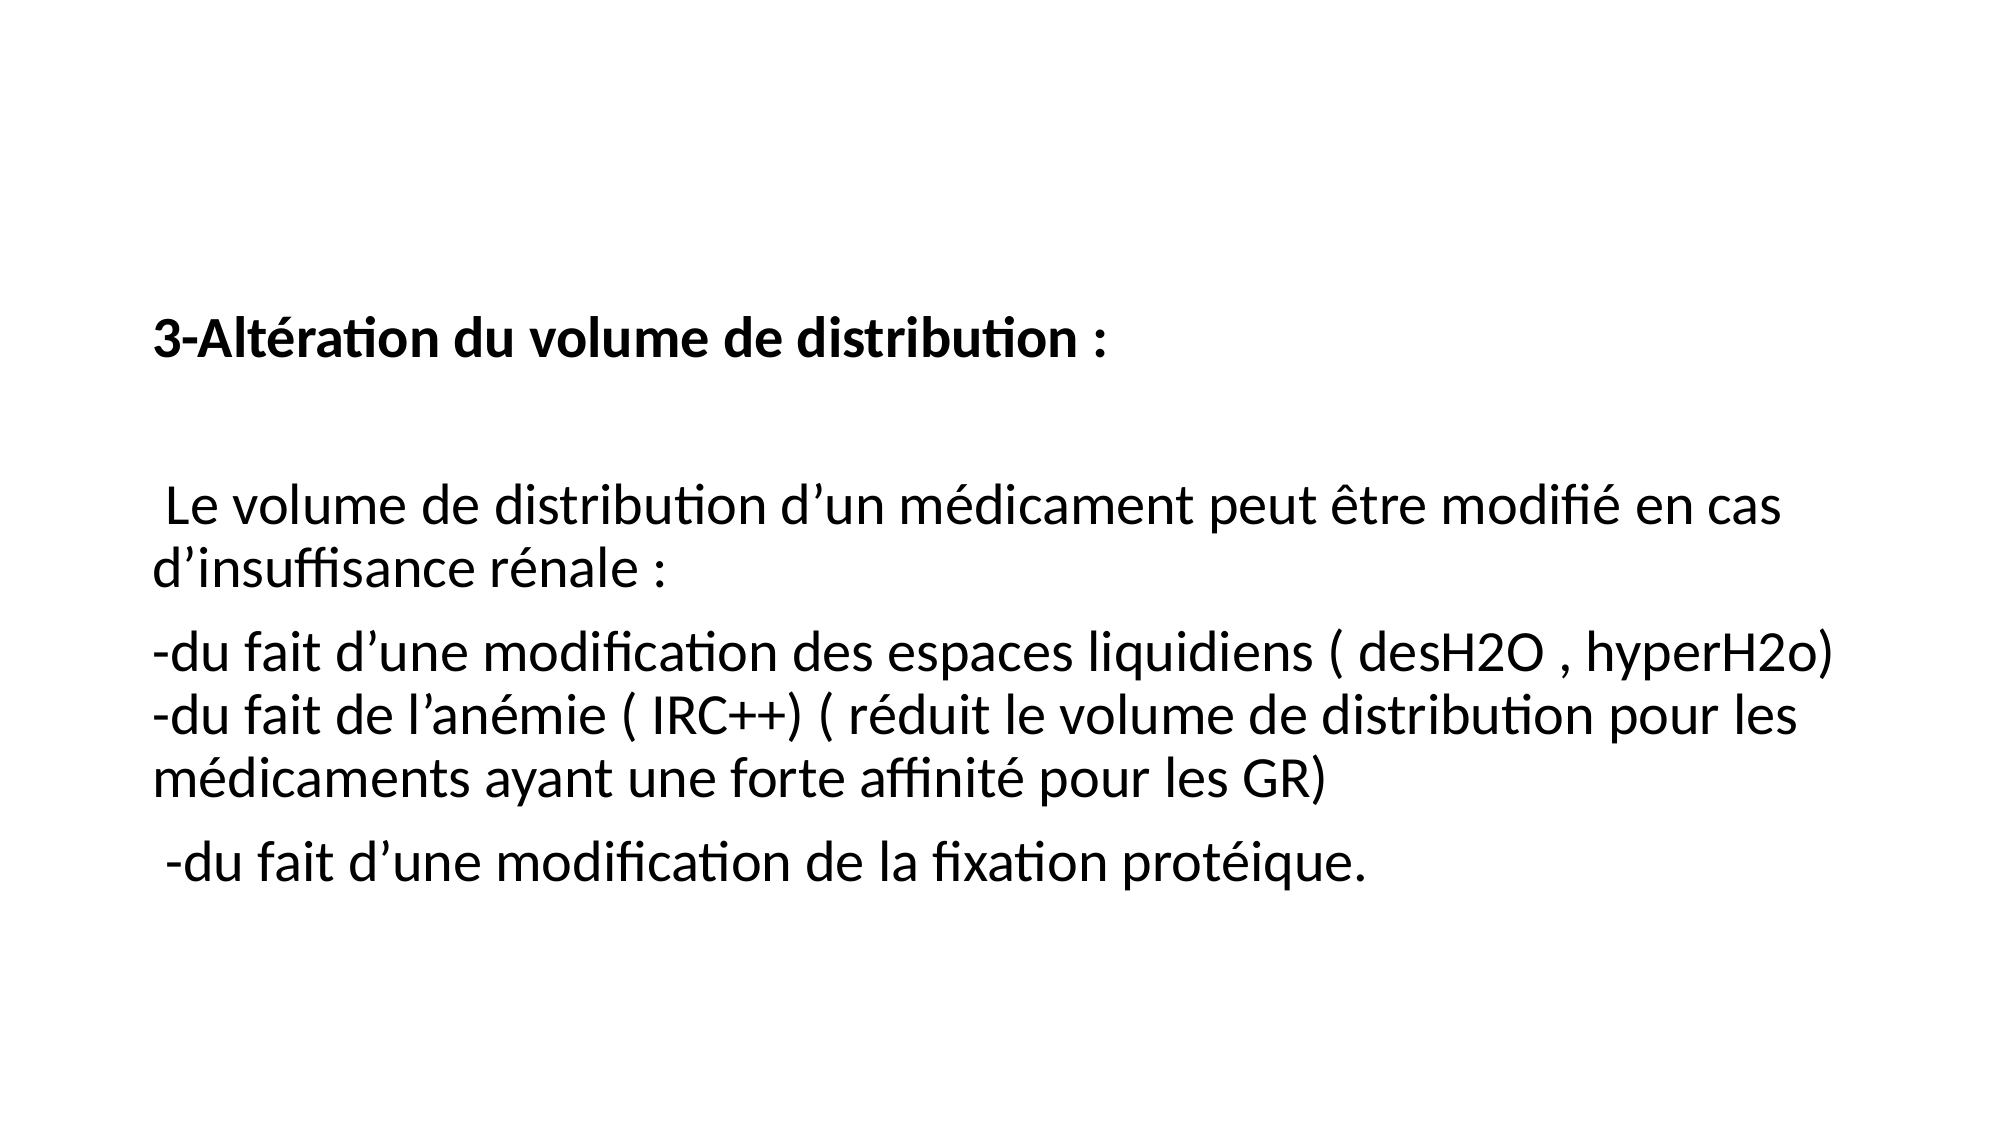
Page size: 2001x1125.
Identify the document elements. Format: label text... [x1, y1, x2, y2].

list 3-Altération du volume de distribution : Le volume de distribution d’un médicament peut être modifié en cas d’insuffisance rénale : -du fait d’une modification des espaces liquidiens ( desH2O , hyperH2o) -du fait de l’anémie ( IRC++) ( réduit le volume de distribution pour les médicaments ayant une forte affinité pour les GR) -du fait d’une modification de la fixation protéique. [137, 299, 1863, 1014]
